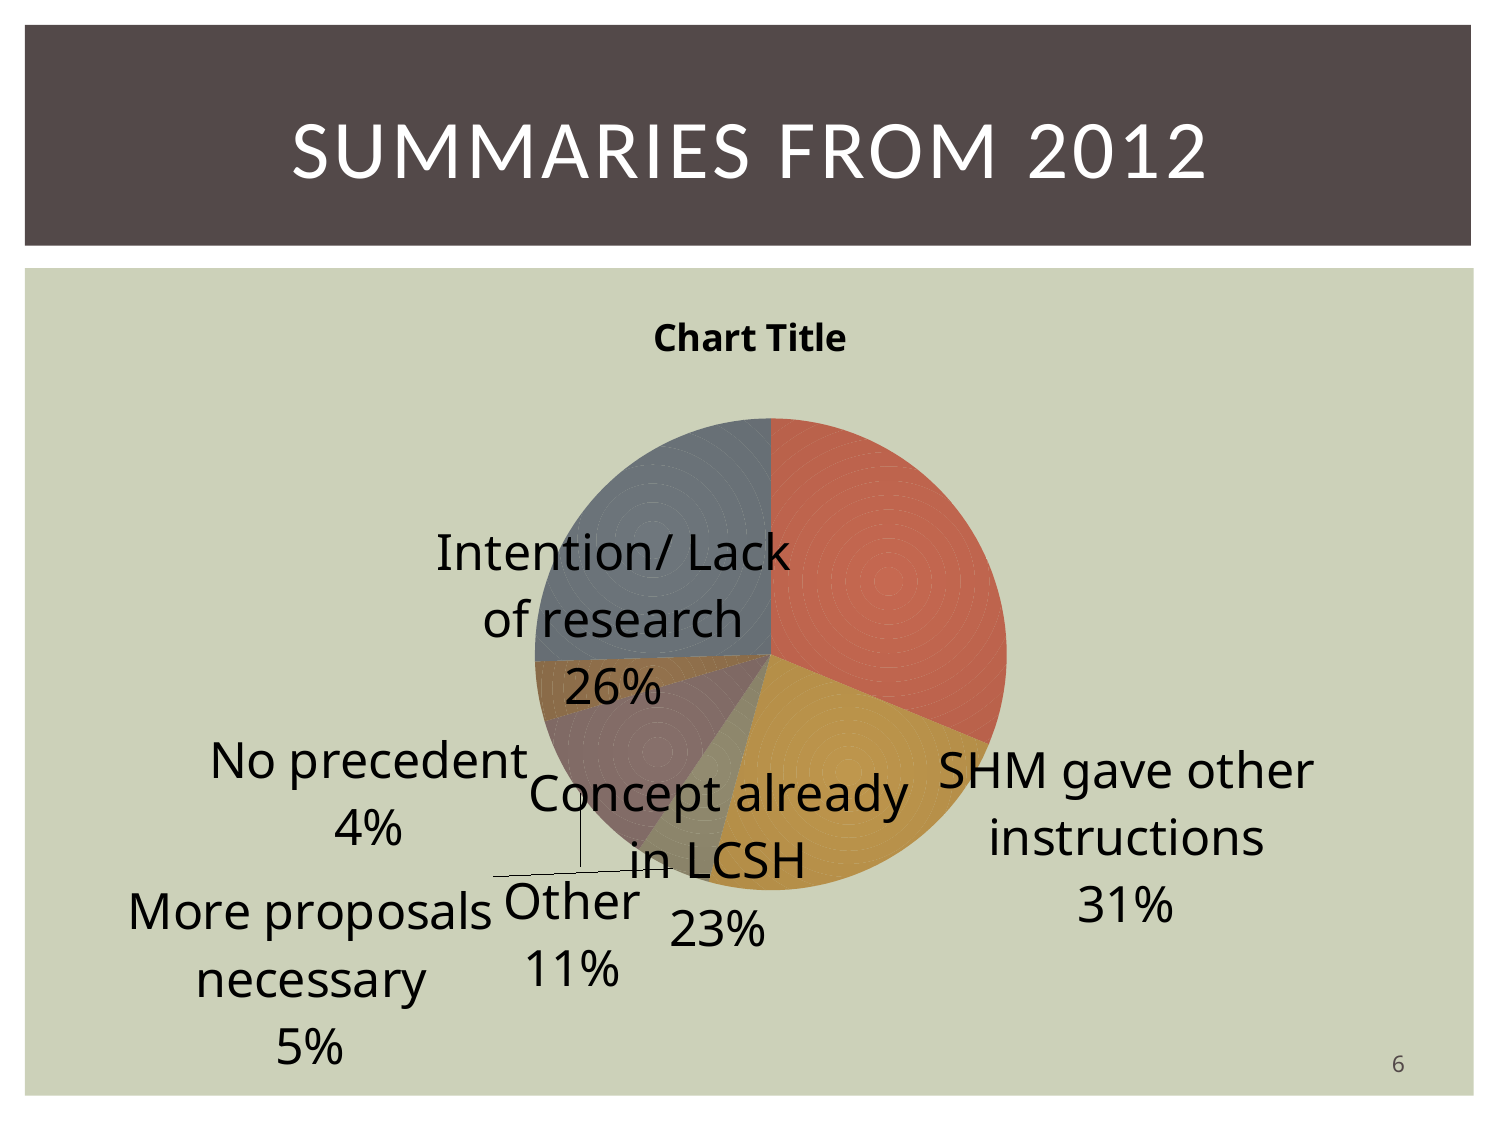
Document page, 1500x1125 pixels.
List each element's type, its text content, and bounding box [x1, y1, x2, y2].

title Summaries from 2012 [62, 58, 1438, 232]
chart [31, 249, 1495, 1101]
